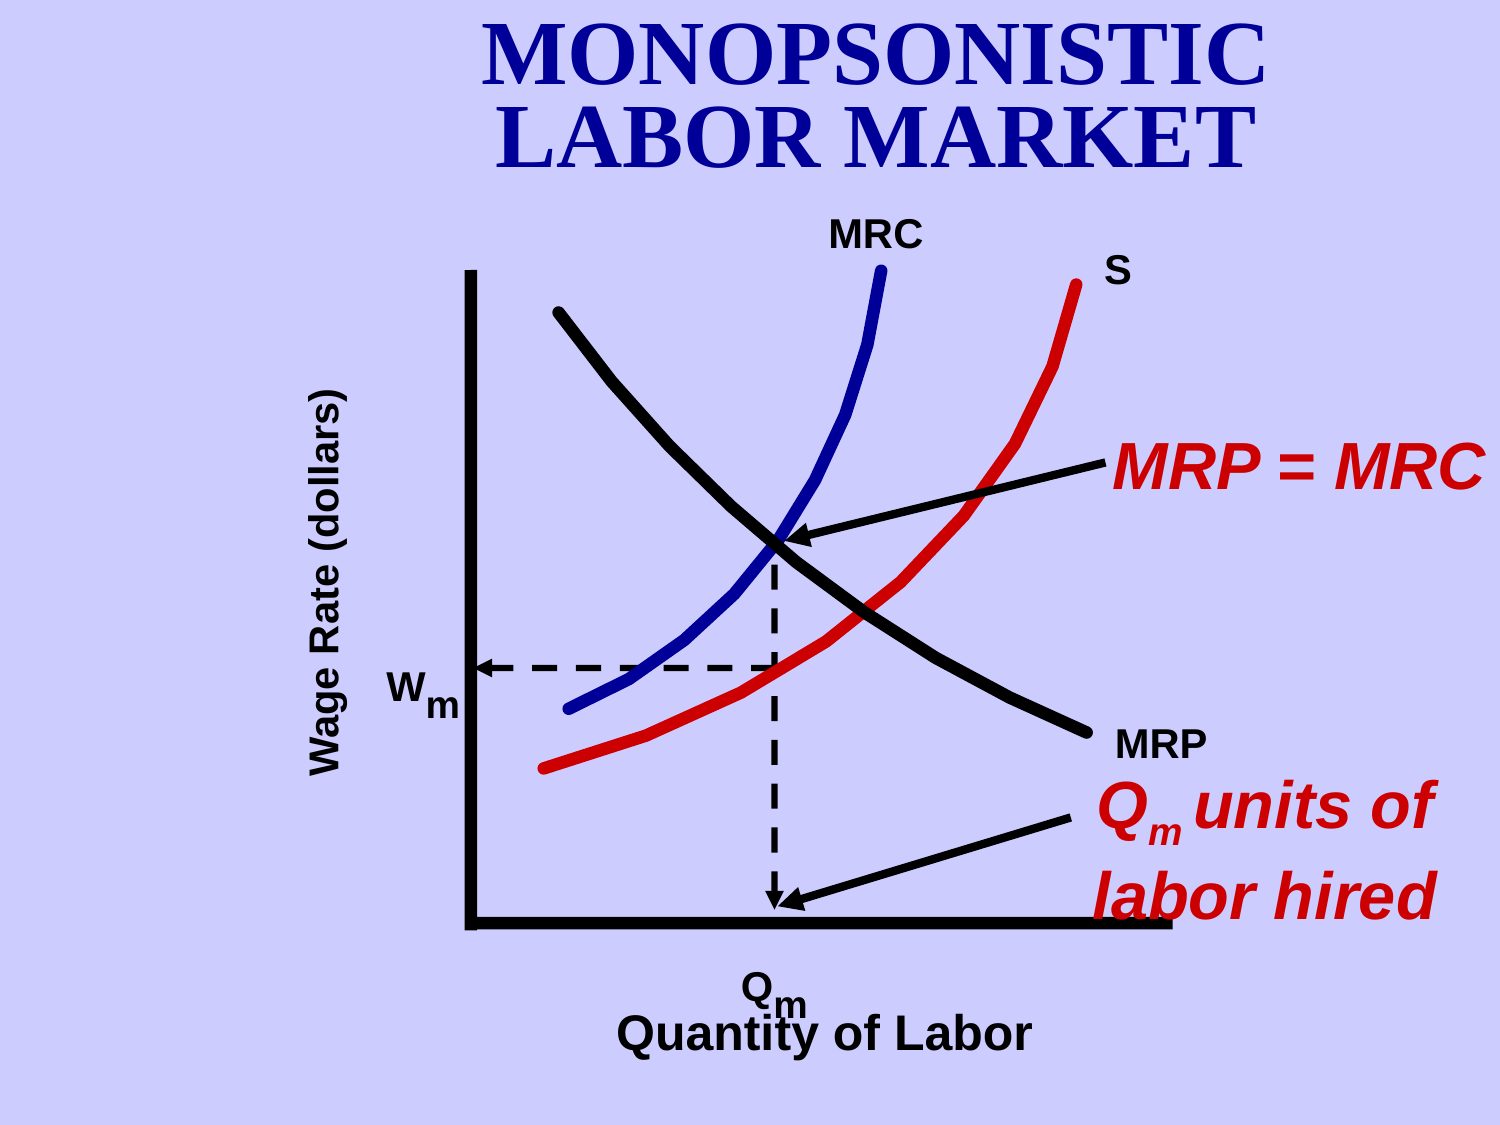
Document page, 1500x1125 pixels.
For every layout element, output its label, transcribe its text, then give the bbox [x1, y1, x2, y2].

text_box Quantity of Labor [601, 992, 1048, 1068]
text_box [470, 269, 1173, 931]
text_box S [1089, 235, 1147, 268]
text_box Qm [725, 939, 823, 1034]
text_box Qm units of labor hired [1077, 754, 1452, 940]
text_box MRC [813, 200, 939, 265]
text_box MRP [1178, 709, 1223, 754]
text_box MONOPSONISTIC LABOR MARKET [466, 11, 1286, 192]
text_box Wm [371, 627, 464, 734]
text_box MRP = MRC [1178, 415, 1500, 510]
text_box Wage Rate (dollars) [289, 373, 354, 792]
